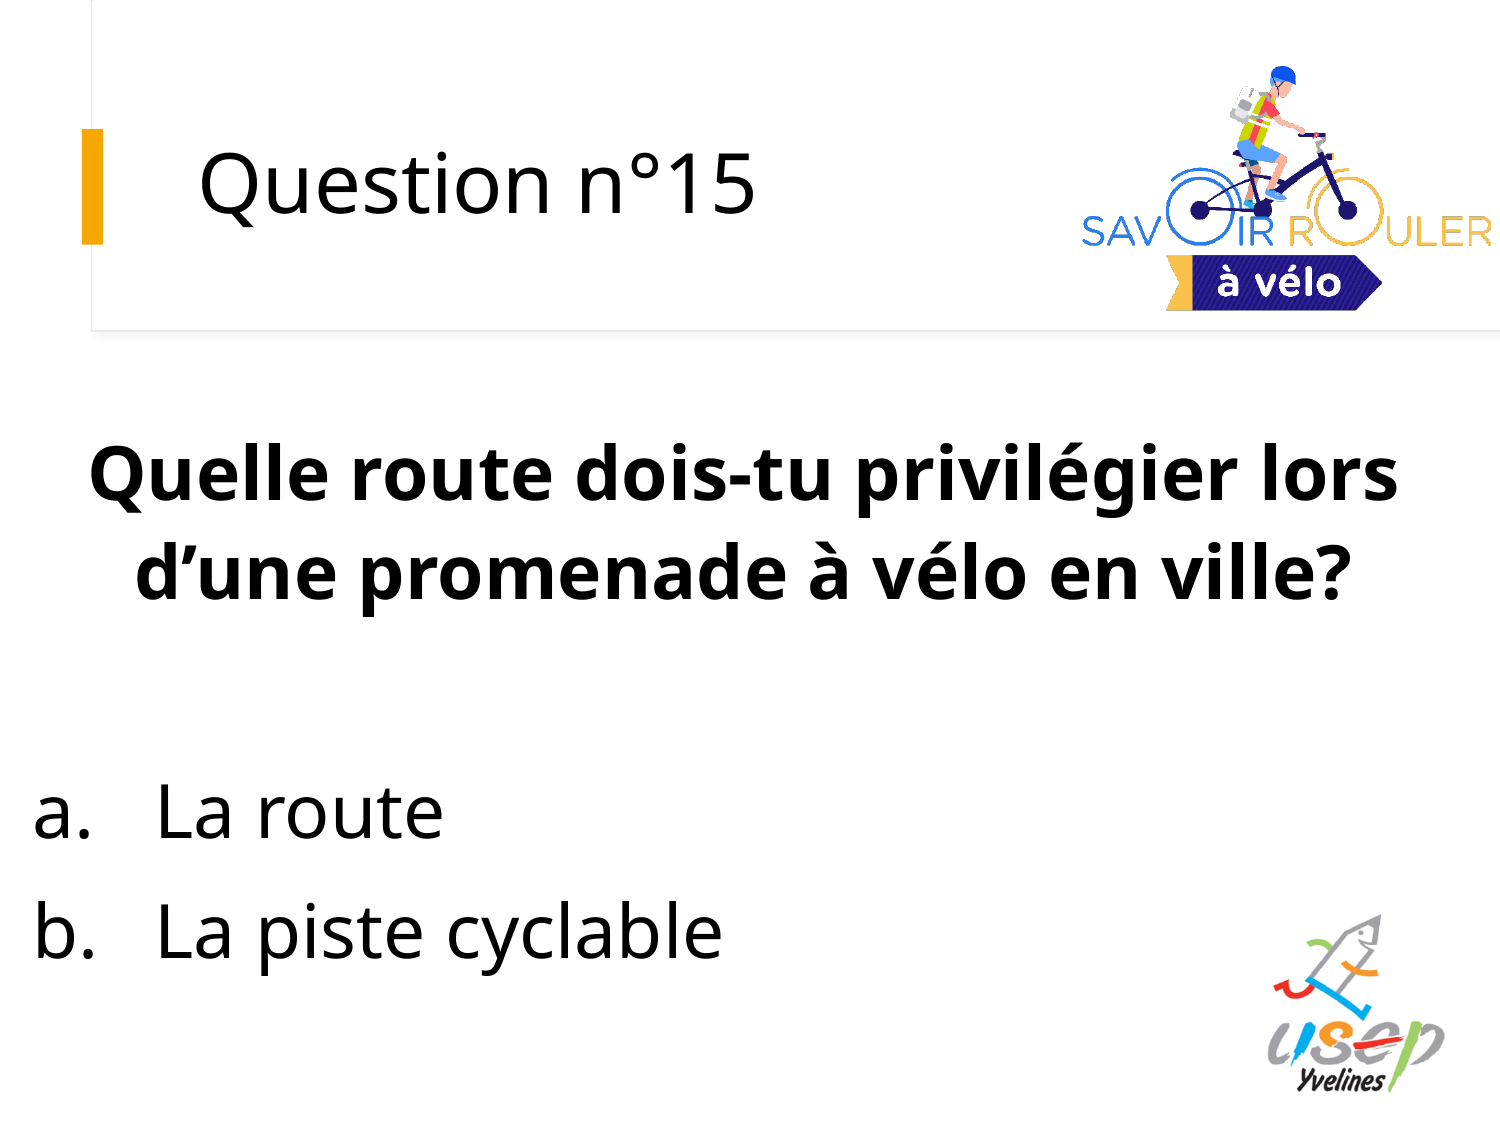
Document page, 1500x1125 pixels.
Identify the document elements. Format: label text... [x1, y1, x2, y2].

list Quelle route dois-tu privilégier lors d’une promenade à vélo en ville? La route La piste cyclable [17, 408, 1471, 1015]
picture [1240, 899, 1471, 1119]
picture [1057, 58, 1500, 315]
title Question n°15 [183, 90, 1057, 284]
